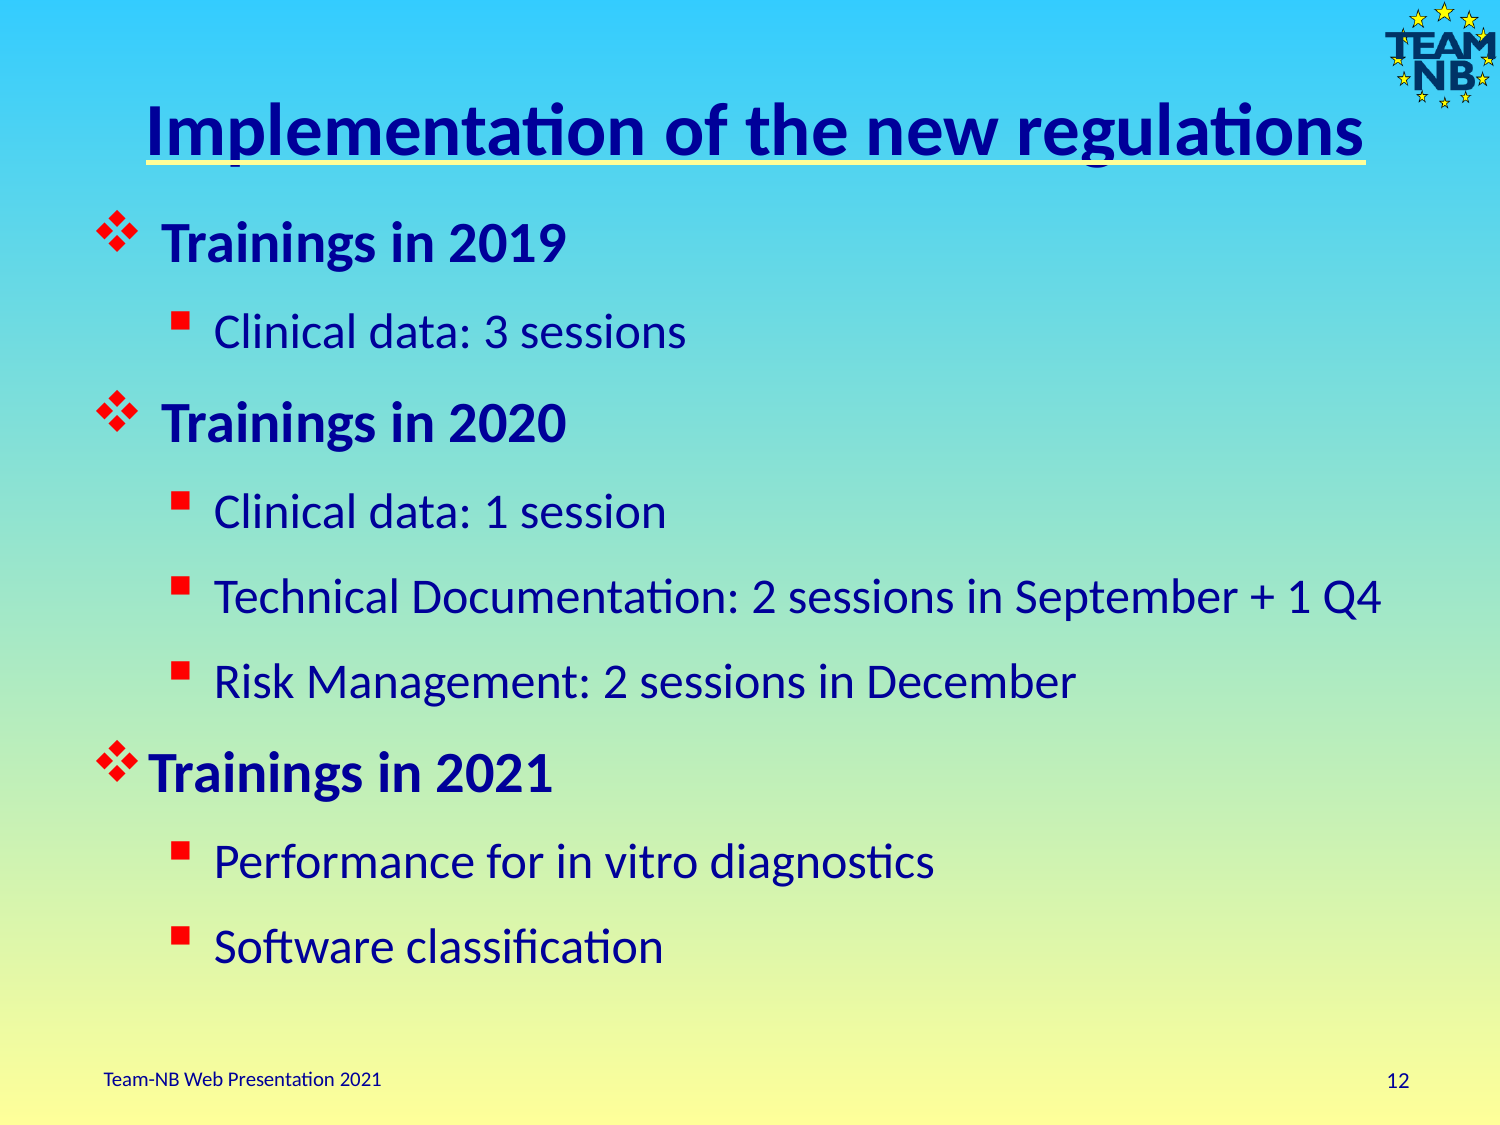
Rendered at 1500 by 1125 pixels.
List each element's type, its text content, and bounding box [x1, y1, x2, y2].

list Trainings in 2019 Clinical data: 3 sessions Trainings in 2020 Clinical data: 1 session Technical Documentation: 2 sessions in September + 1 Q4 Risk Management: 2 sessions in December Trainings in 2021 Performance for in vitro diagnostics Software classification [76, 196, 1436, 1036]
slide_number 12 [1257, 1058, 1426, 1103]
text_box Team-NB Web Presentation 2021 [88, 1058, 587, 1102]
title Implementation of the new regulations [76, 54, 1436, 196]
picture [1384, 0, 1500, 112]
